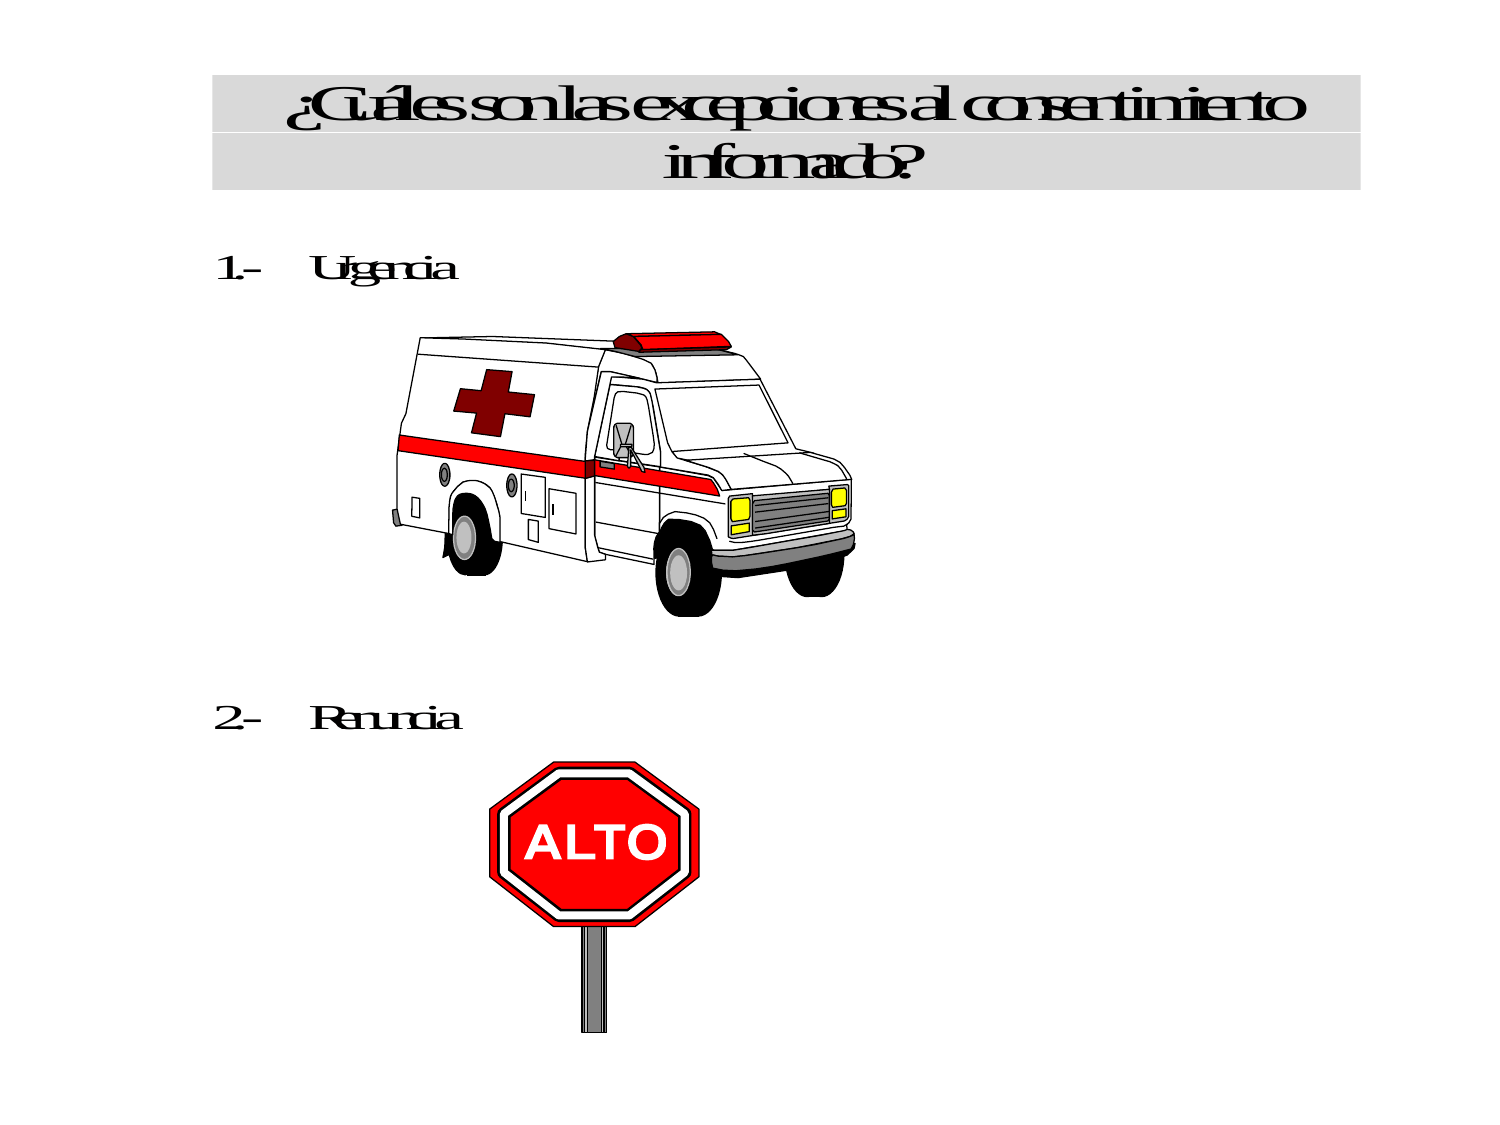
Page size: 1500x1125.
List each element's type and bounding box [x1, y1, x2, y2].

picture [212, 74, 1361, 1076]
